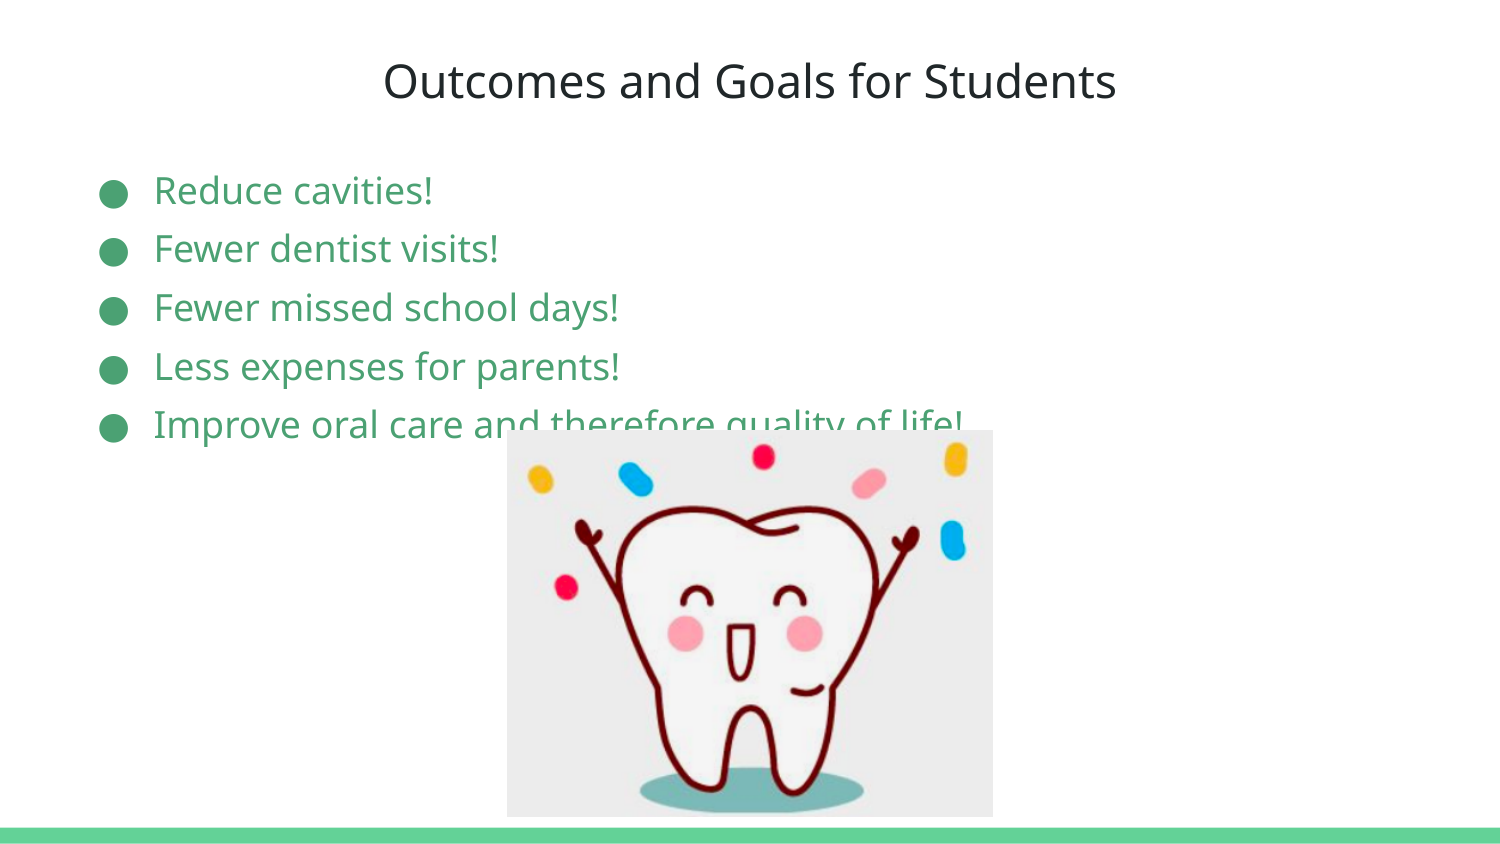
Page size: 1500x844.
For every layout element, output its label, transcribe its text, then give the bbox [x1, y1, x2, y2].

list Reduce cavities! Fewer dentist visits! Fewer missed school days! Less expenses for parents! Improve oral care and therefore quality of life! [63, 141, 1462, 703]
picture [507, 430, 993, 817]
title Outcomes and Goals for Students [51, 33, 1449, 128]
